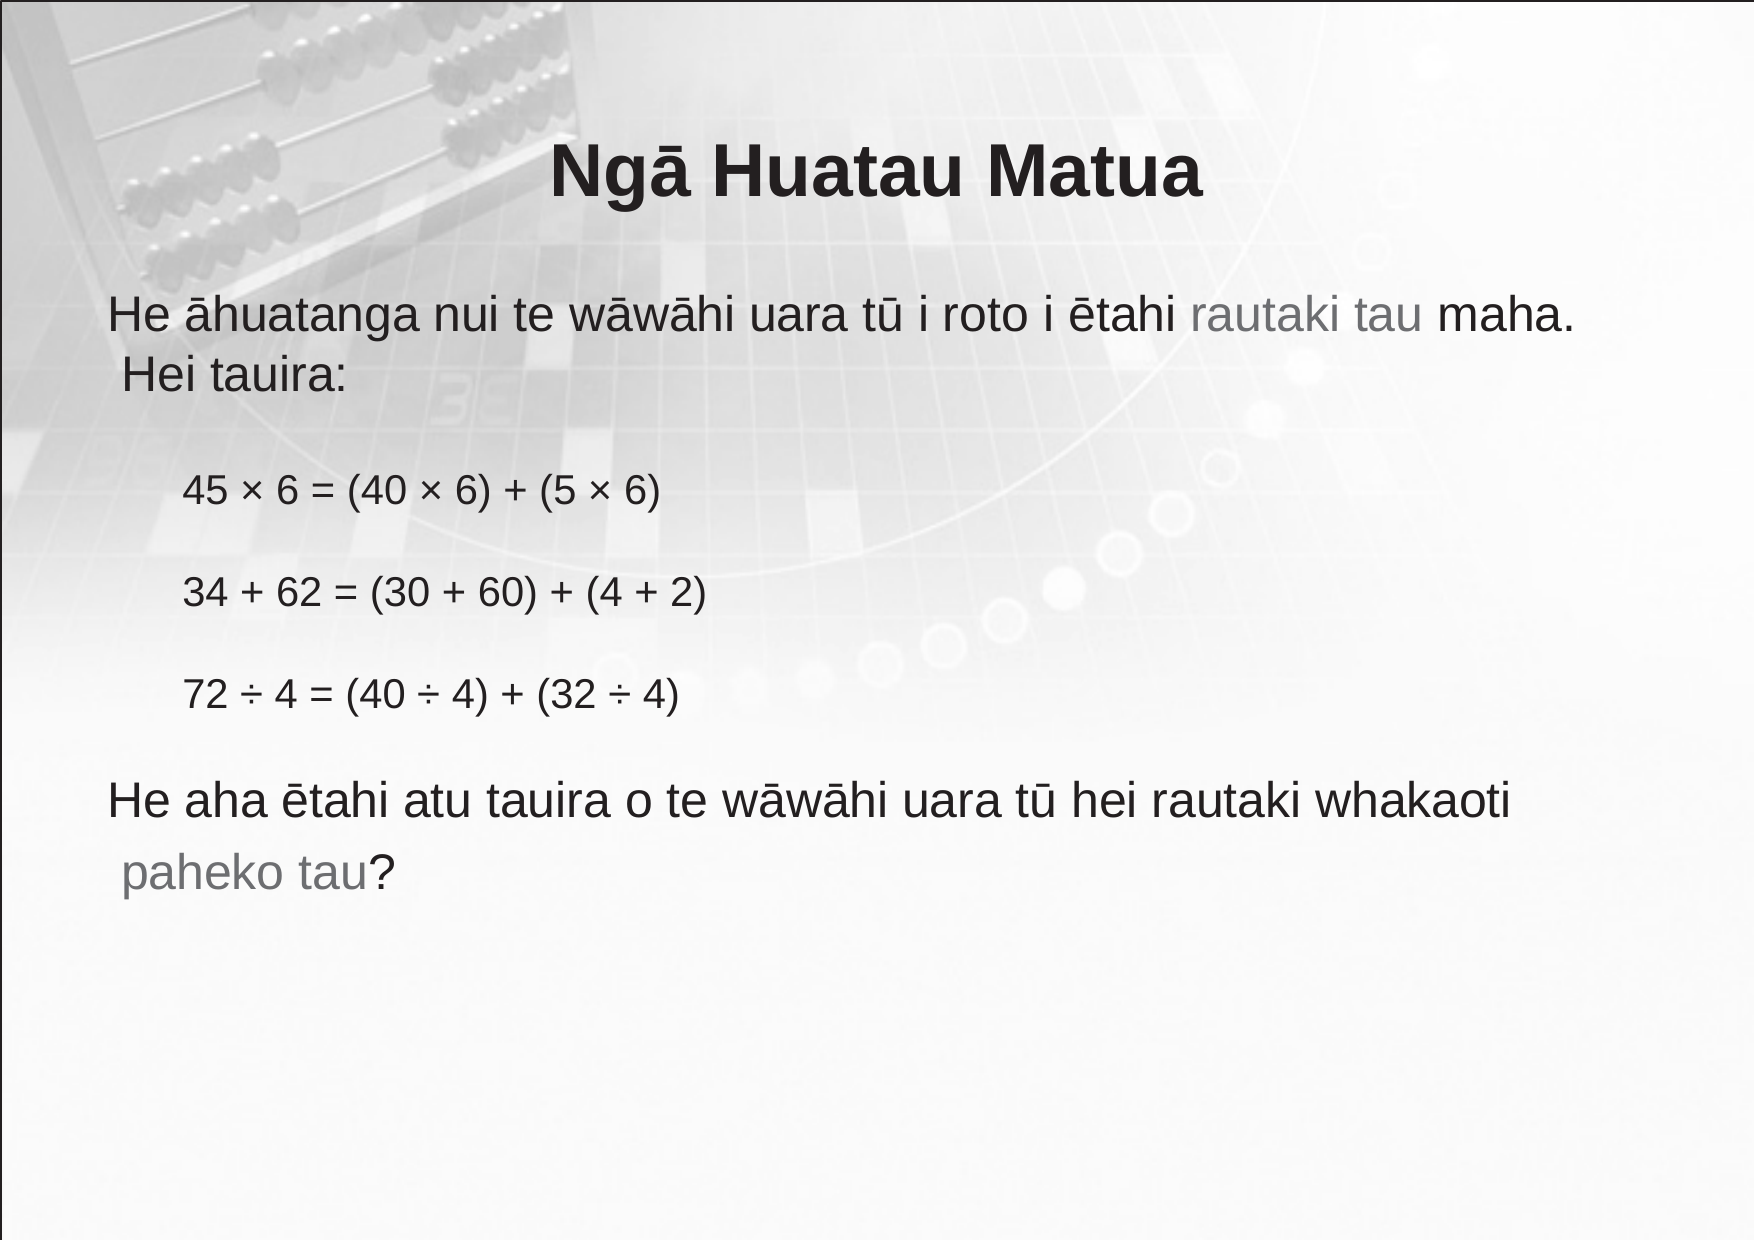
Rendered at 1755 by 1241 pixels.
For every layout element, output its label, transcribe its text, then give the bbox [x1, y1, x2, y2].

text_box He āhuatanga nui te wāwāhi uara tū i roto i ētahi rautaki tau maha. Hei tauira: 45 × 6 = (40 × 6) + (5 × 6) 34 + 62 = (30 + 60) + (4 + 2) 72 ÷ 4 = (40 ÷ 4) + (32 ÷ 4) He aha ētahi atu tauira o te wāwāhi uara tū hei rautaki whakaoti paheko tau? [105, 279, 1583, 900]
title Ngā Huatau Matua [547, 119, 1206, 279]
picture [2, 2, 1754, 1240]
